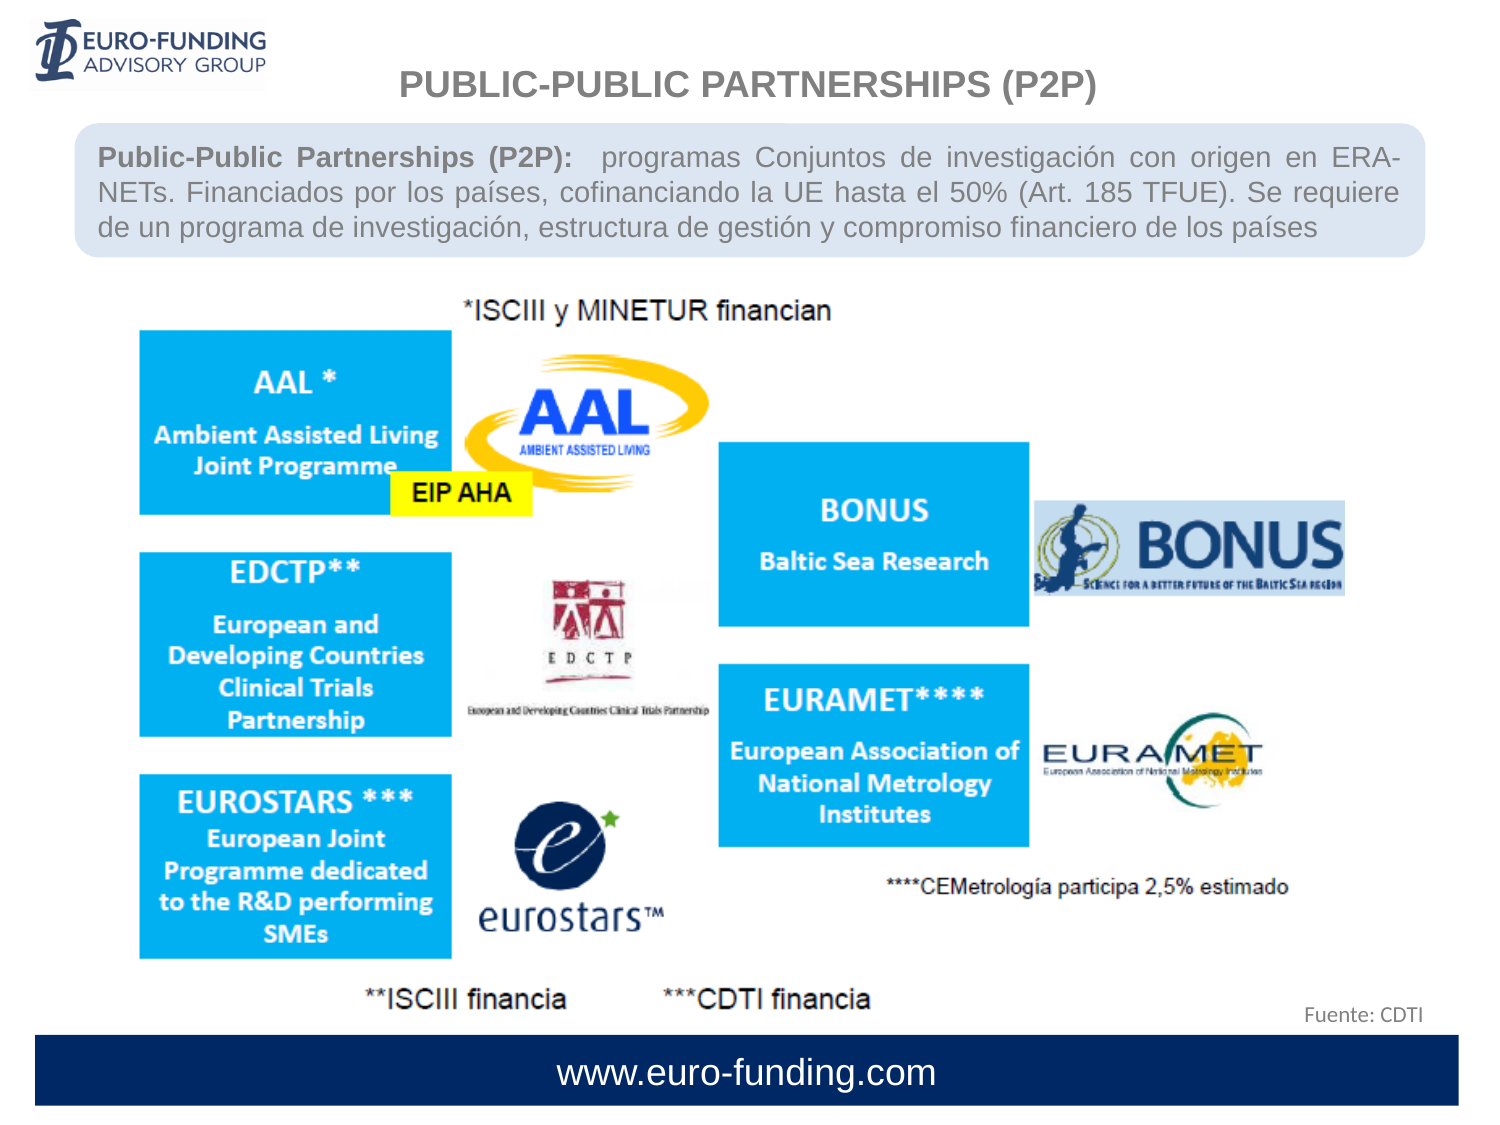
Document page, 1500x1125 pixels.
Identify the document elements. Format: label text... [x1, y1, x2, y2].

picture [29, 19, 266, 91]
picture [135, 290, 1346, 1024]
text_box Fuente: CDTI [1289, 992, 1447, 1035]
text_box Public-Public Partnerships (P2P): programas Conjuntos de investigación con origen en ERA-NETs. Financiados por los países, cofinanciando la UE hasta el 50% (Art. 185 TFUE). Se requiere de un programa de investigación, estructura de gestión y compromiso financiero de los países [74, 123, 1426, 258]
text_box PUBLIC-PUBLIC PARTNERSHIPS (P2P) [289, 52, 1208, 113]
